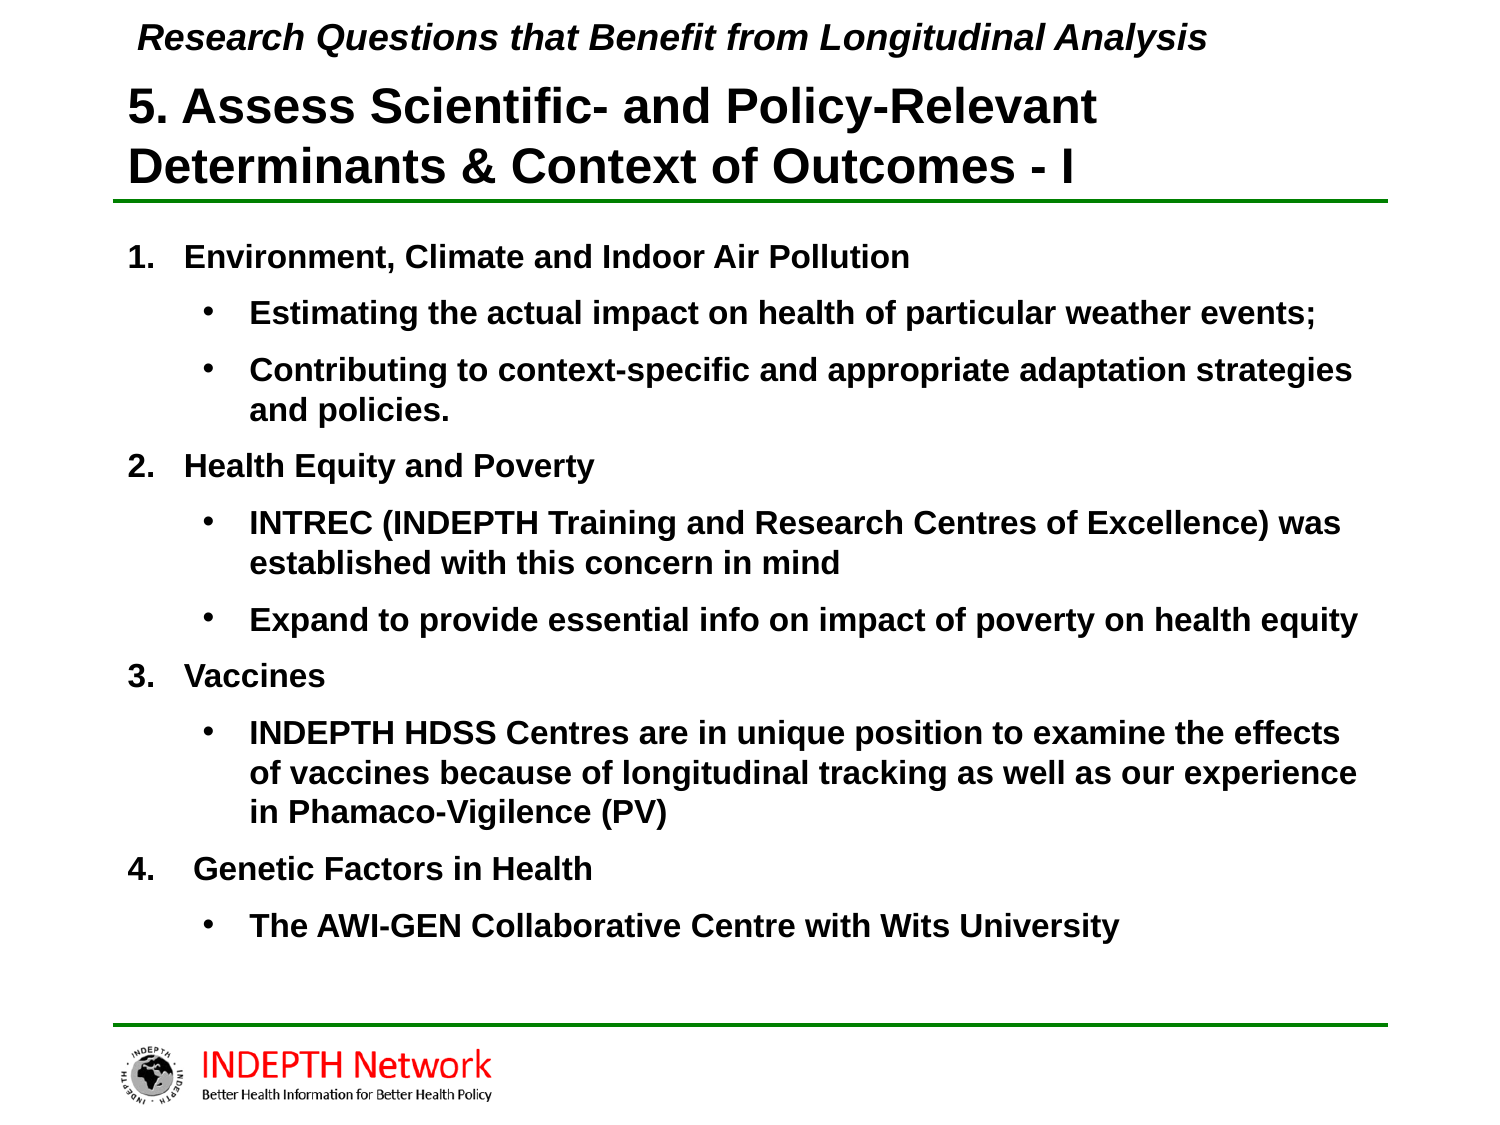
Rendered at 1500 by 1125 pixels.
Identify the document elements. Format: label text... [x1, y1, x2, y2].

picture [112, 1038, 506, 1117]
list Environment, Climate and Indoor Air Pollution Estimating the actual impact on health of particular weather events; Contributing to context-specific and appropriate adaptation strategies and policies. Health Equity and Poverty INTREC (INDEPTH Training and Research Centres of Excellence) was established with this concern in mind Expand to provide essential info on impact of poverty on health equity Vaccines INDEPTH HDSS Centres are in unique position to examine the effects of vaccines because of longitudinal tracking as well as our experience in Phamaco-Vigilence (PV) Genetic Factors in Health The AWI-GEN Collaborative Centre with Wits University [112, 227, 1388, 1003]
text_box Research Questions that Benefit from Longitudinal Analysis [122, 5, 1225, 66]
title 5. Assess Scientific- and Policy-Relevant Determinants & Context of Outcomes - I [112, 63, 1388, 201]
